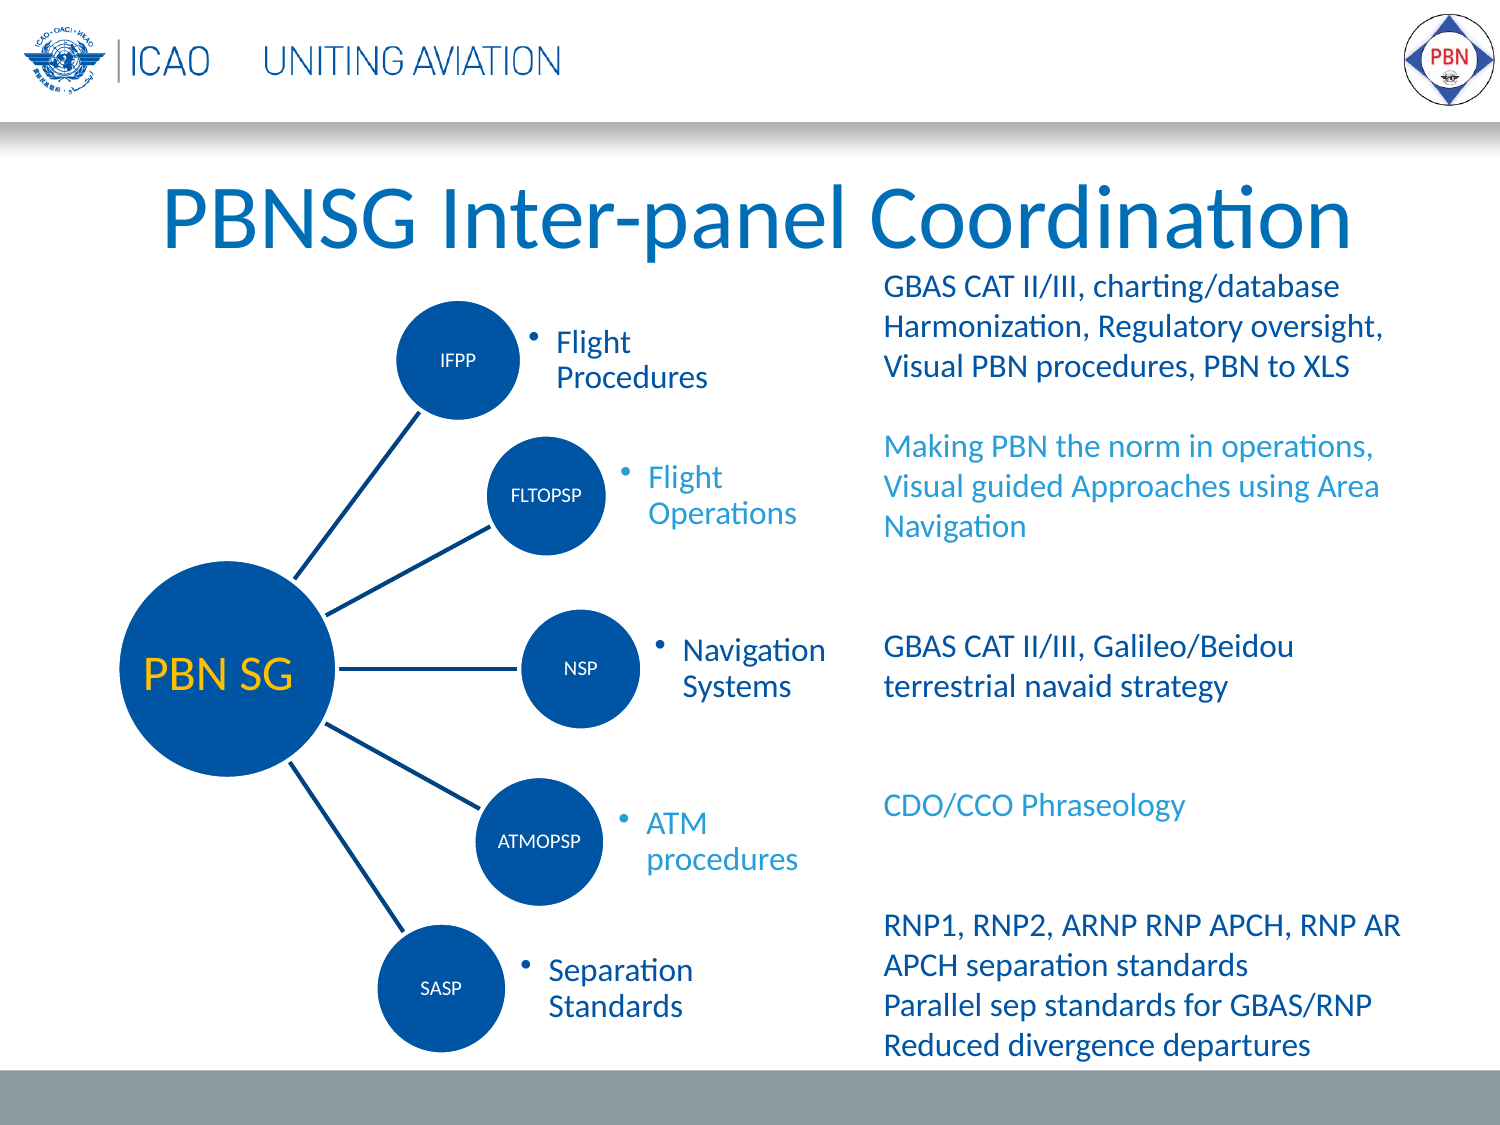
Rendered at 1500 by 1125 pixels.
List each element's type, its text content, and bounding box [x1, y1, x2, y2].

picture [0, 0, 1500, 161]
title PBNSG Inter-panel Coordination [17, 149, 1500, 279]
text_box GBAS CAT II/III, charting/database Harmonization, Regulatory oversight, Visual PBN procedures, PBN to XLS Making PBN the norm in operations, Visual guided Approaches using Area Navigation GBAS CAT II/III, Galileo/Beidou terrestrial navaid strategy CDO/CCO Phraseology RNP1, RNP2, ARNP RNP APCH, RNP AR APCH separation standards Parallel sep standards for GBAS/RNP Reduced divergence departures [868, 257, 1448, 1071]
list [40, 287, 916, 1056]
